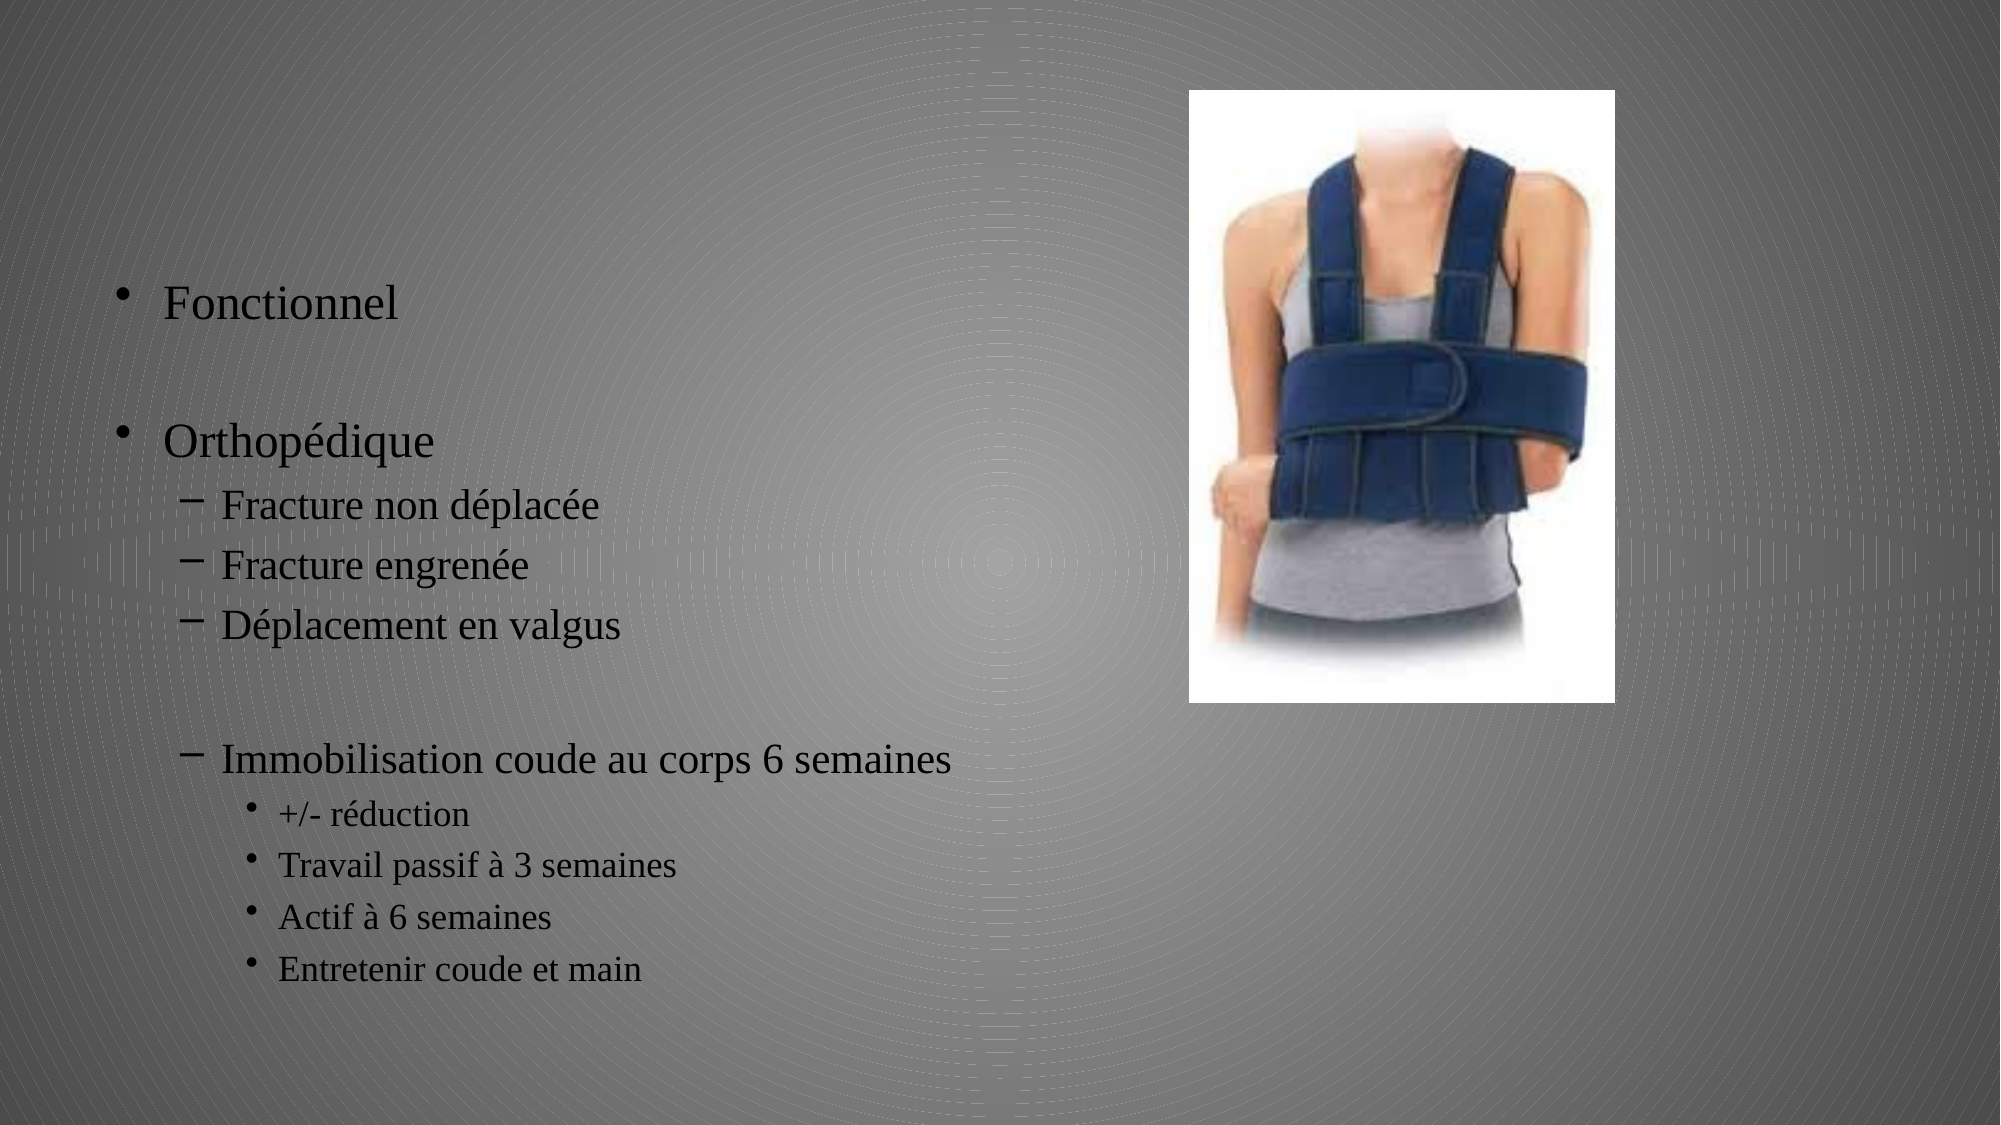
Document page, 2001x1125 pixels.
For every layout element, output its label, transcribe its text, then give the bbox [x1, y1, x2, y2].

list Fonctionnel Orthopédique Fracture non déplacée Fracture engrenée Déplacement en valgus Immobilisation coude au corps 6 semaines +/- réduction Travail passif à 3 semaines Actif à 6 semaines Entretenir coude et main [99, 262, 1901, 1006]
picture [1188, 89, 1615, 704]
